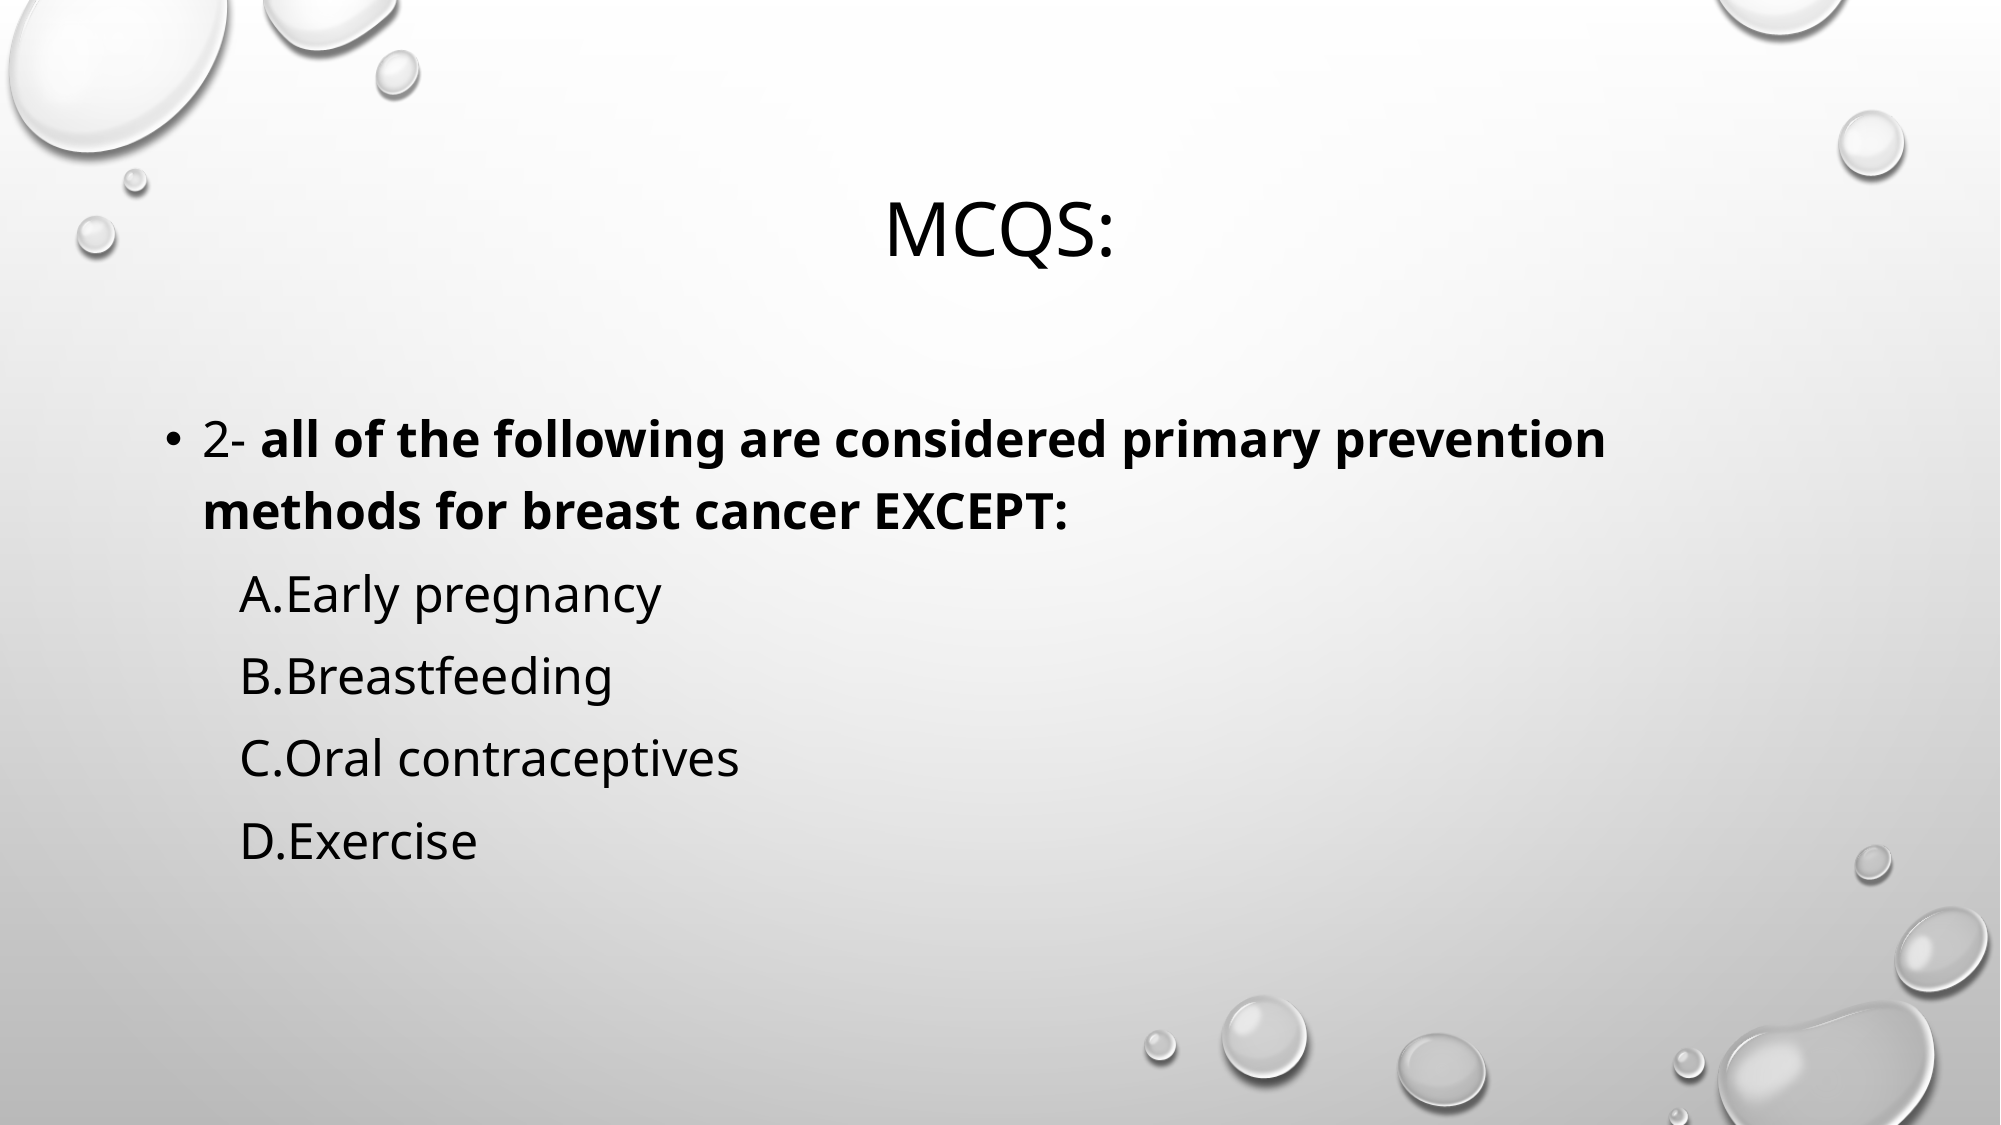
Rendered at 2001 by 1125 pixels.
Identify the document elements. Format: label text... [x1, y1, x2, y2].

title MCQs: [149, 101, 1851, 364]
picture [0, 0, 2000, 1125]
list 2- all of the following are considered primary prevention methods for breast cancer EXCEPT: Early pregnancy Breastfeeding Oral contraceptives Exercise [149, 388, 1850, 950]
